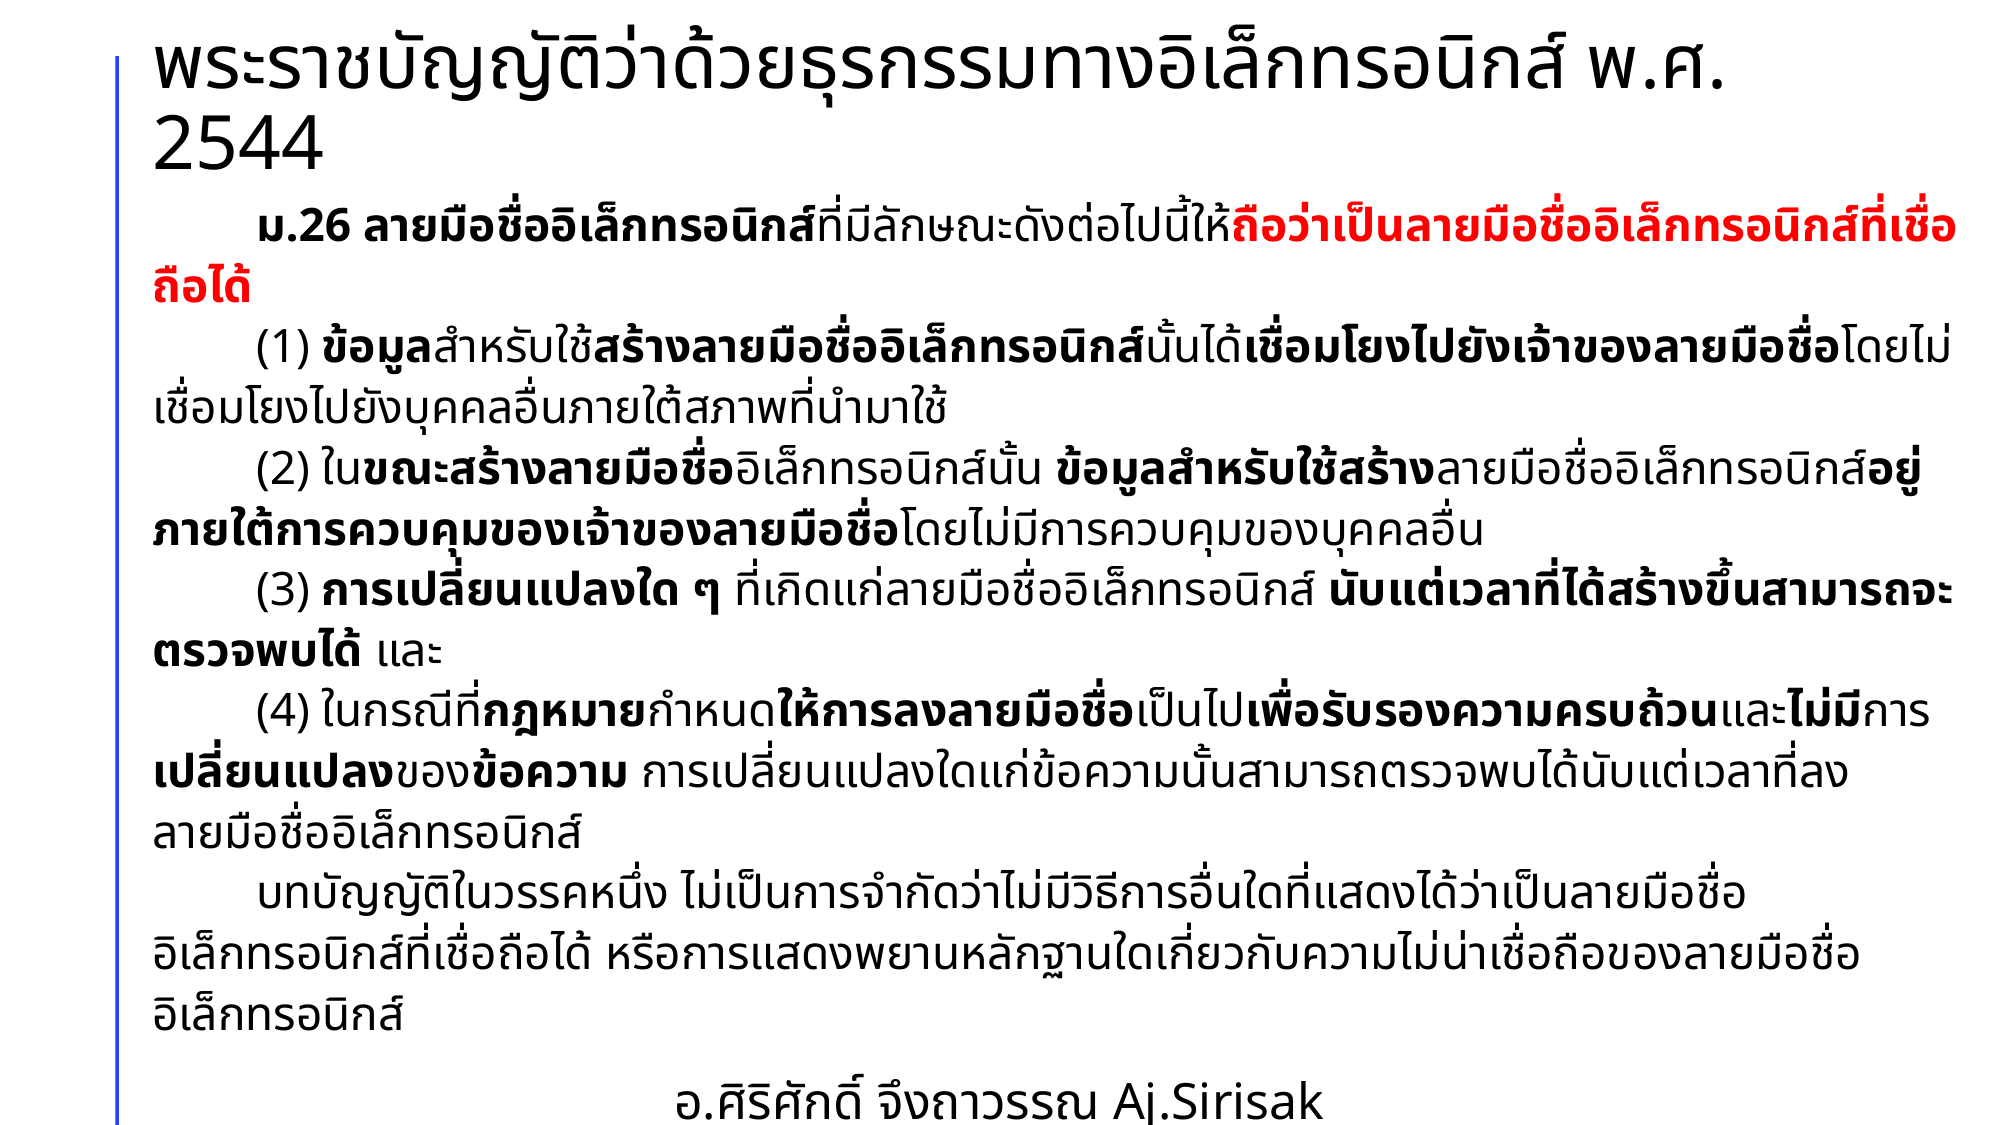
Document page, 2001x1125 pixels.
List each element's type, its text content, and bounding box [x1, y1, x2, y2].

text_box อ.ศิริศักดิ์ จึงถาวรรณ Aj.Sirisak Jungthawan [531, 1062, 1468, 1112]
list ม.26 ลายมือชื่ออิเล็กทรอนิกส์ที่มีลักษณะดังต่อไปนี้ให้ถือว่าเป็นลายมือชื่ออิเล็กทรอนิกส์ที่เชื่อถือได้ (1) ข้อมูลสําหรับใช้สร้างลายมือชื่ออิเล็กทรอนิกส์นั้นได้เชื่อมโยงไปยังเจ้าของลายมือชื่อโดยไม่เชื่อมโยงไปยังบุคคลอื่นภายใต้สภาพที่นํามาใช้ (2) ในขณะสร้างลายมือชื่ออิเล็กทรอนิกส์นั้น ข้อมูลสําหรับใช้สร้างลายมือชื่ออิเล็กทรอนิกส์อยู่ภายใต้การควบคุมของเจ้าของลายมือชื่อโดยไม่มีการควบคุมของบุคคลอื่น (3) การเปลี่ยนแปลงใด ๆ ที่เกิดแก่ลายมือชื่ออิเล็กทรอนิกส์ นับแต่เวลาที่ได้สร้างขึ้นสามารถจะตรวจพบได้ และ (4) ในกรณีที่กฎหมายกำหนดให้การลงลายมือชื่อเป็นไปเพื่อรับรองความครบถ้วนและไม่มีการเปลี่ยนแปลงของข้อความ การเปลี่ยนแปลงใดแก่ข้อความนั้นสามารถตรวจพบได้นับแต่เวลาที่ลงลายมือชื่ออิเล็กทรอนิกส์ บทบัญญัติในวรรคหนึ่ง ไม่เป็นการจำกัดว่าไม่มีวิธีการอื่นใดที่แสดงได้ว่าเป็นลายมือชื่ออิเล็กทรอนิกส์ที่เชื่อถือได้ หรือการแสดงพยานหลักฐานใดเกี่ยวกับความไม่น่าเชื่อถือของลายมือชื่ออิเล็กทรอนิกส์ [137, 182, 1979, 1055]
title พระราชบัญญัติว่าด้วยธุรกรรมทางอิเล็กทรอนิกส์ พ.ศ. 2544 [137, 15, 1863, 193]
